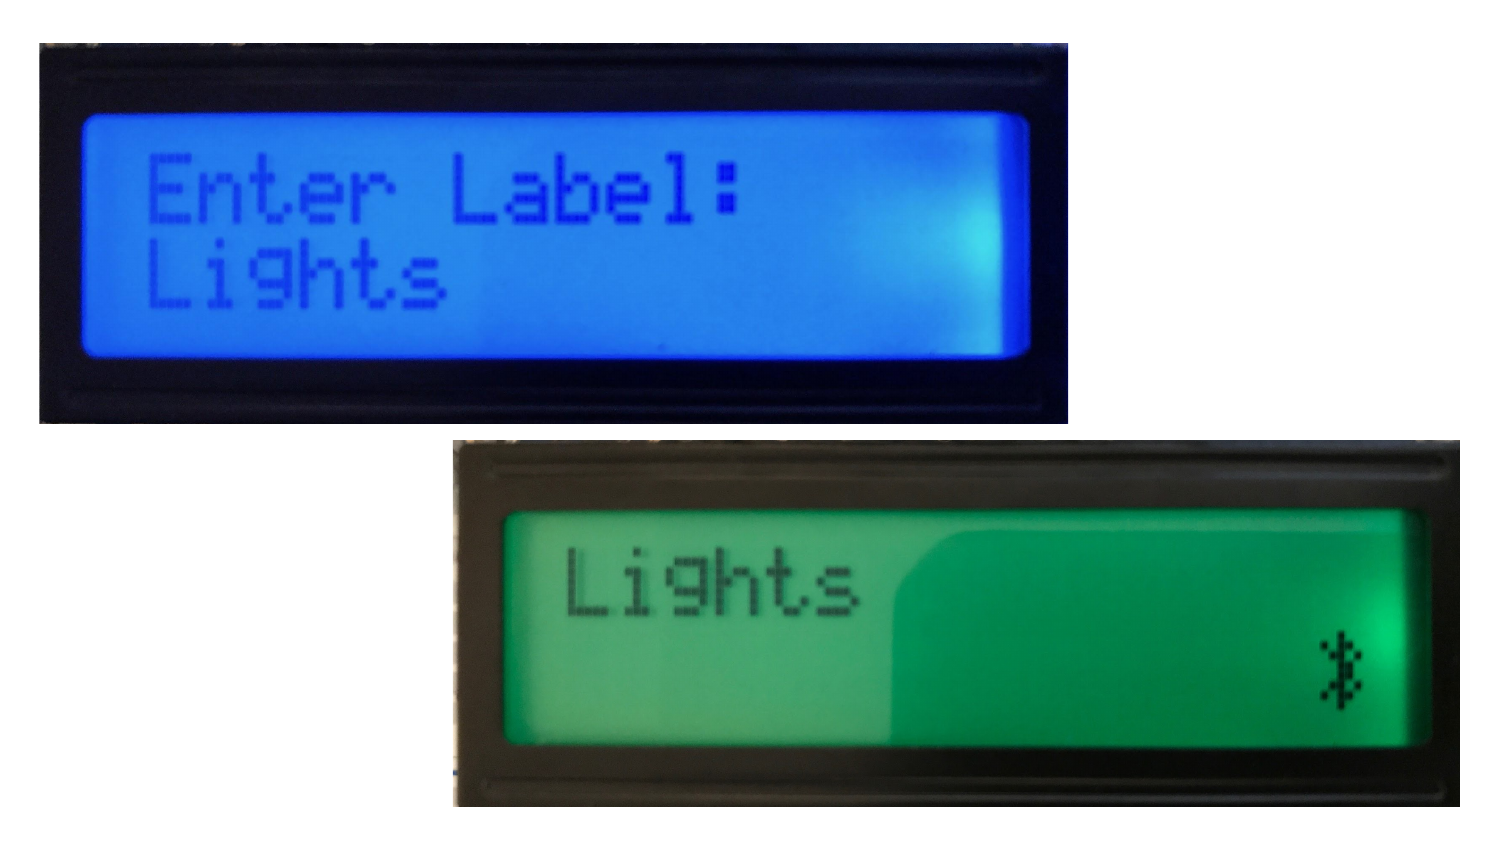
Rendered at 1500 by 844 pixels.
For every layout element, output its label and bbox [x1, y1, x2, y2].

picture [452, 440, 1461, 808]
picture [38, 43, 1069, 425]
